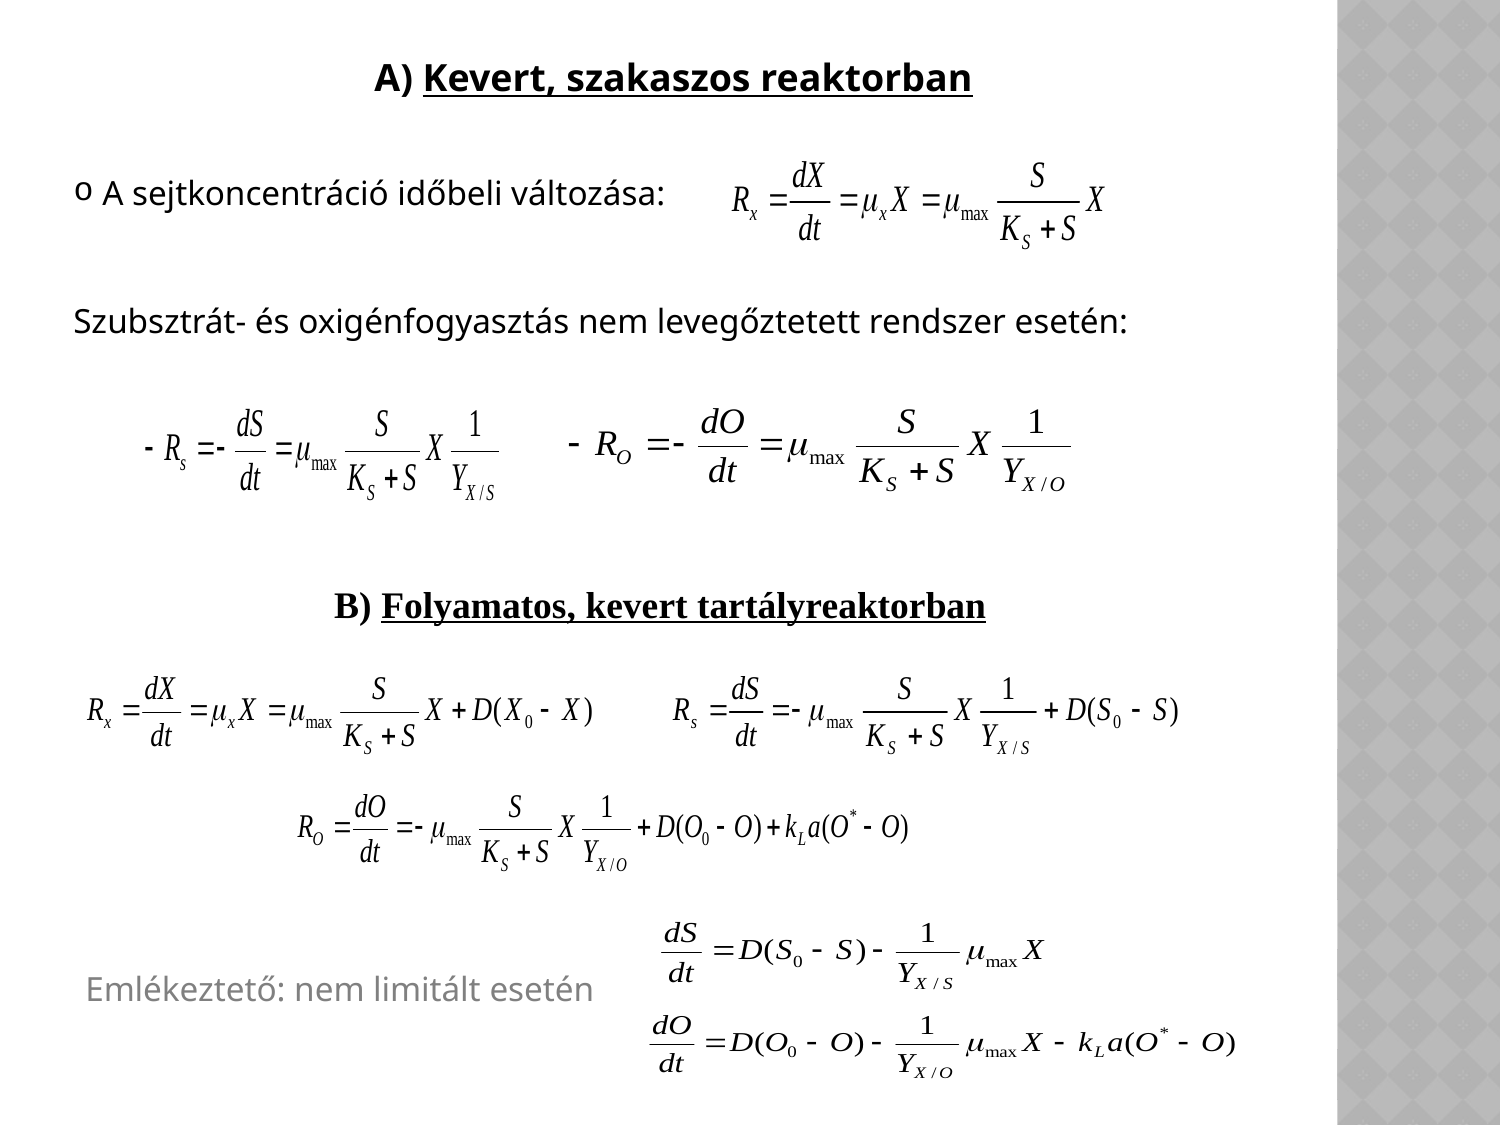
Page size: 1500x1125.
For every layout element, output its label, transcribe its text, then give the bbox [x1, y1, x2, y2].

text_box Emlékeztető: nem limitált esetén [70, 960, 610, 1016]
text_box Szubsztrát- és oxigénfogyasztás nem levegőztetett rendszer esetén: [58, 292, 1172, 348]
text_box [292, 784, 914, 880]
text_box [667, 667, 1184, 763]
text_box A) Kevert, szakaszos reaktorban [117, 46, 1231, 107]
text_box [644, 1007, 1243, 1086]
text_box B) Folyamatos, kevert tartályreaktorban [319, 574, 1002, 634]
text_box A sejtkoncentráció időbeli változása: [58, 164, 715, 220]
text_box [562, 397, 1079, 501]
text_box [81, 667, 599, 763]
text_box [726, 151, 1114, 259]
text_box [655, 913, 1056, 997]
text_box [140, 398, 505, 510]
